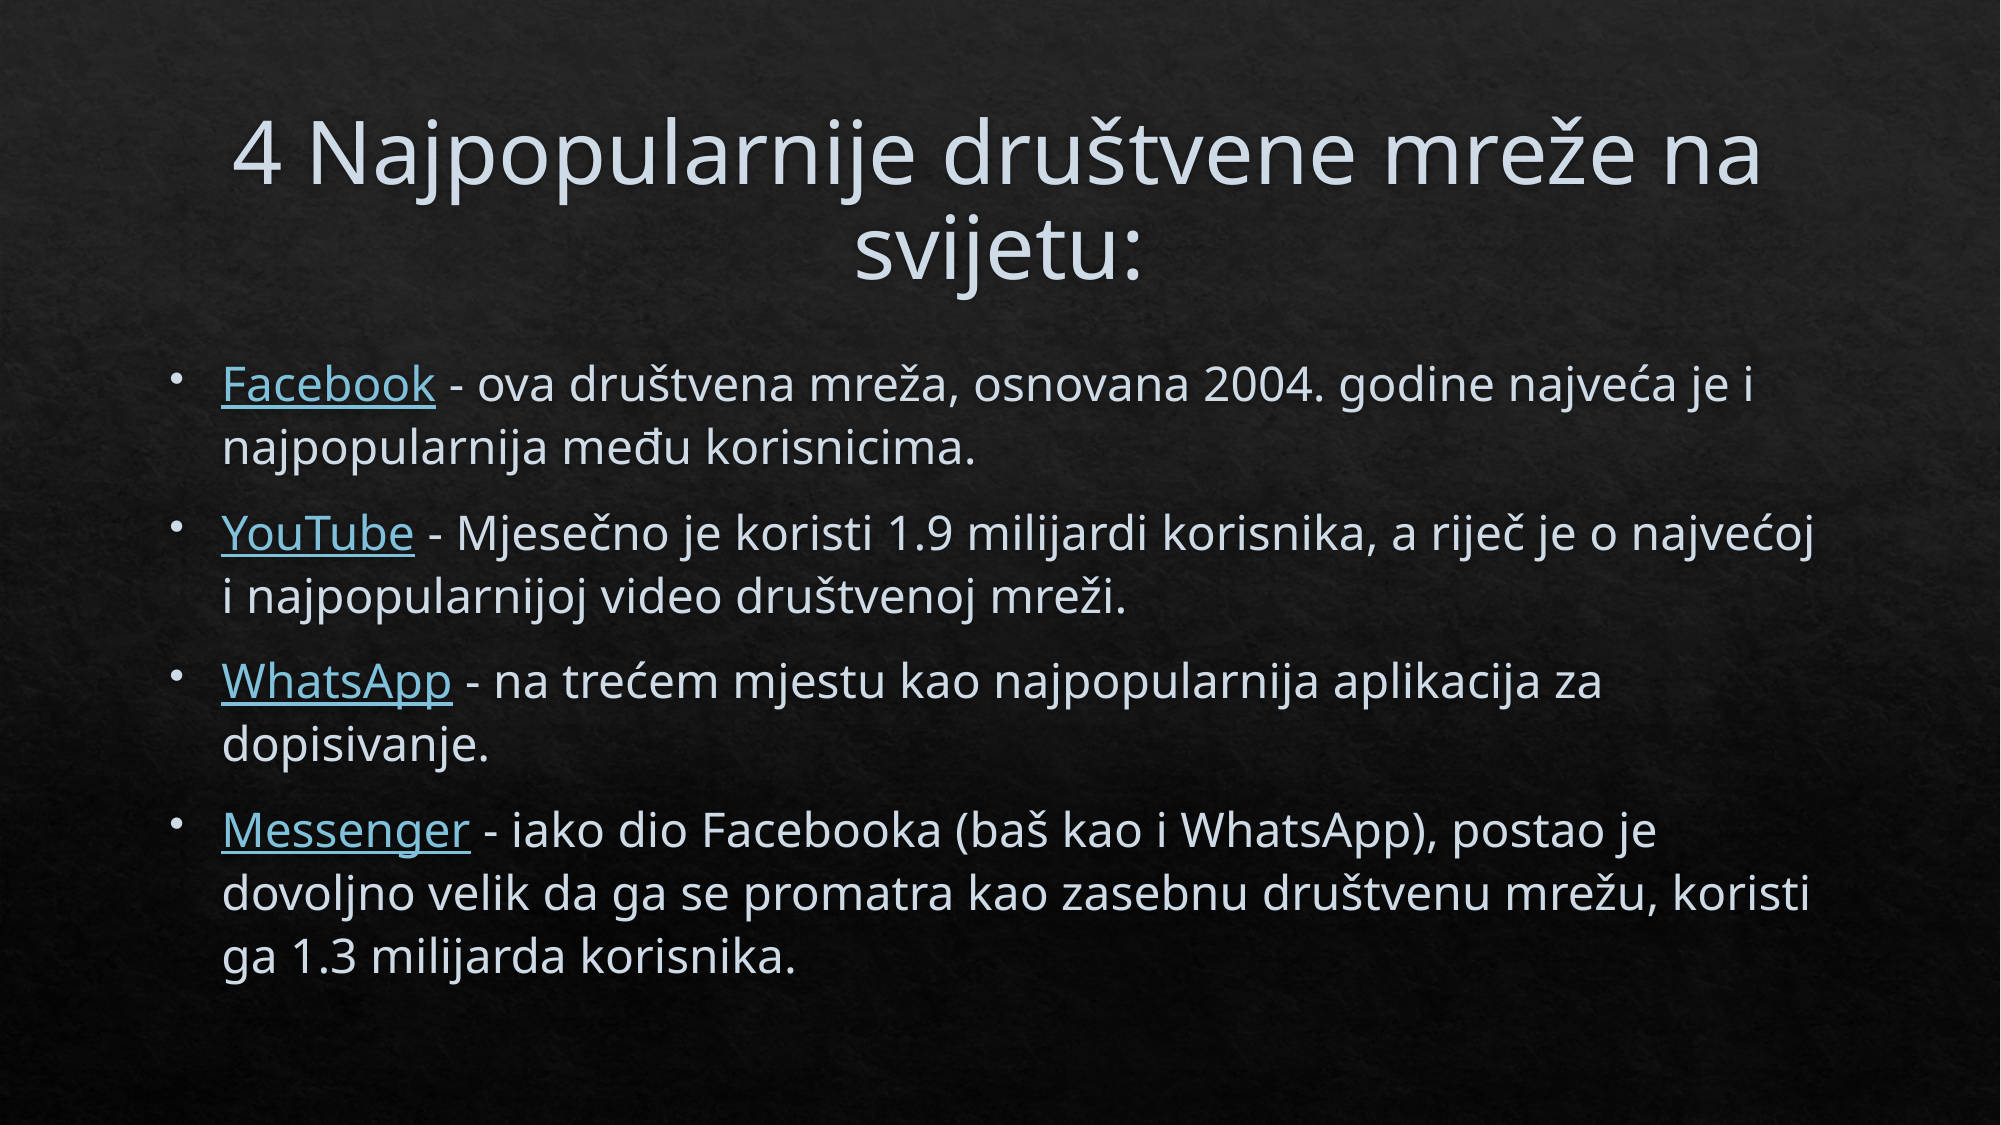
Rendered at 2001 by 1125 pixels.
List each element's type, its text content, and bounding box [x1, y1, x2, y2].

title 4 Najpopularnije društvene mreže na svijetu: [149, 99, 1849, 307]
list Facebook - ova društvena mreža, osnovana 2004. godine najveća je i najpopularnija među korisnicima. YouTube - Mjesečno je koristi 1.9 milijardi korisnika, a riječ je o najvećoj i najpopularnijoj video društvenoj mreži. WhatsApp - na trećem mjestu kao najpopularnija aplikacija za dopisivanje. Messenger - iako dio Facebooka (baš kao i WhatsApp), postao je dovoljno velik da ga se promatra kao zasebnu društvenu mrežu, koristi ga 1.3 milijarda korisnika. [149, 340, 1849, 950]
